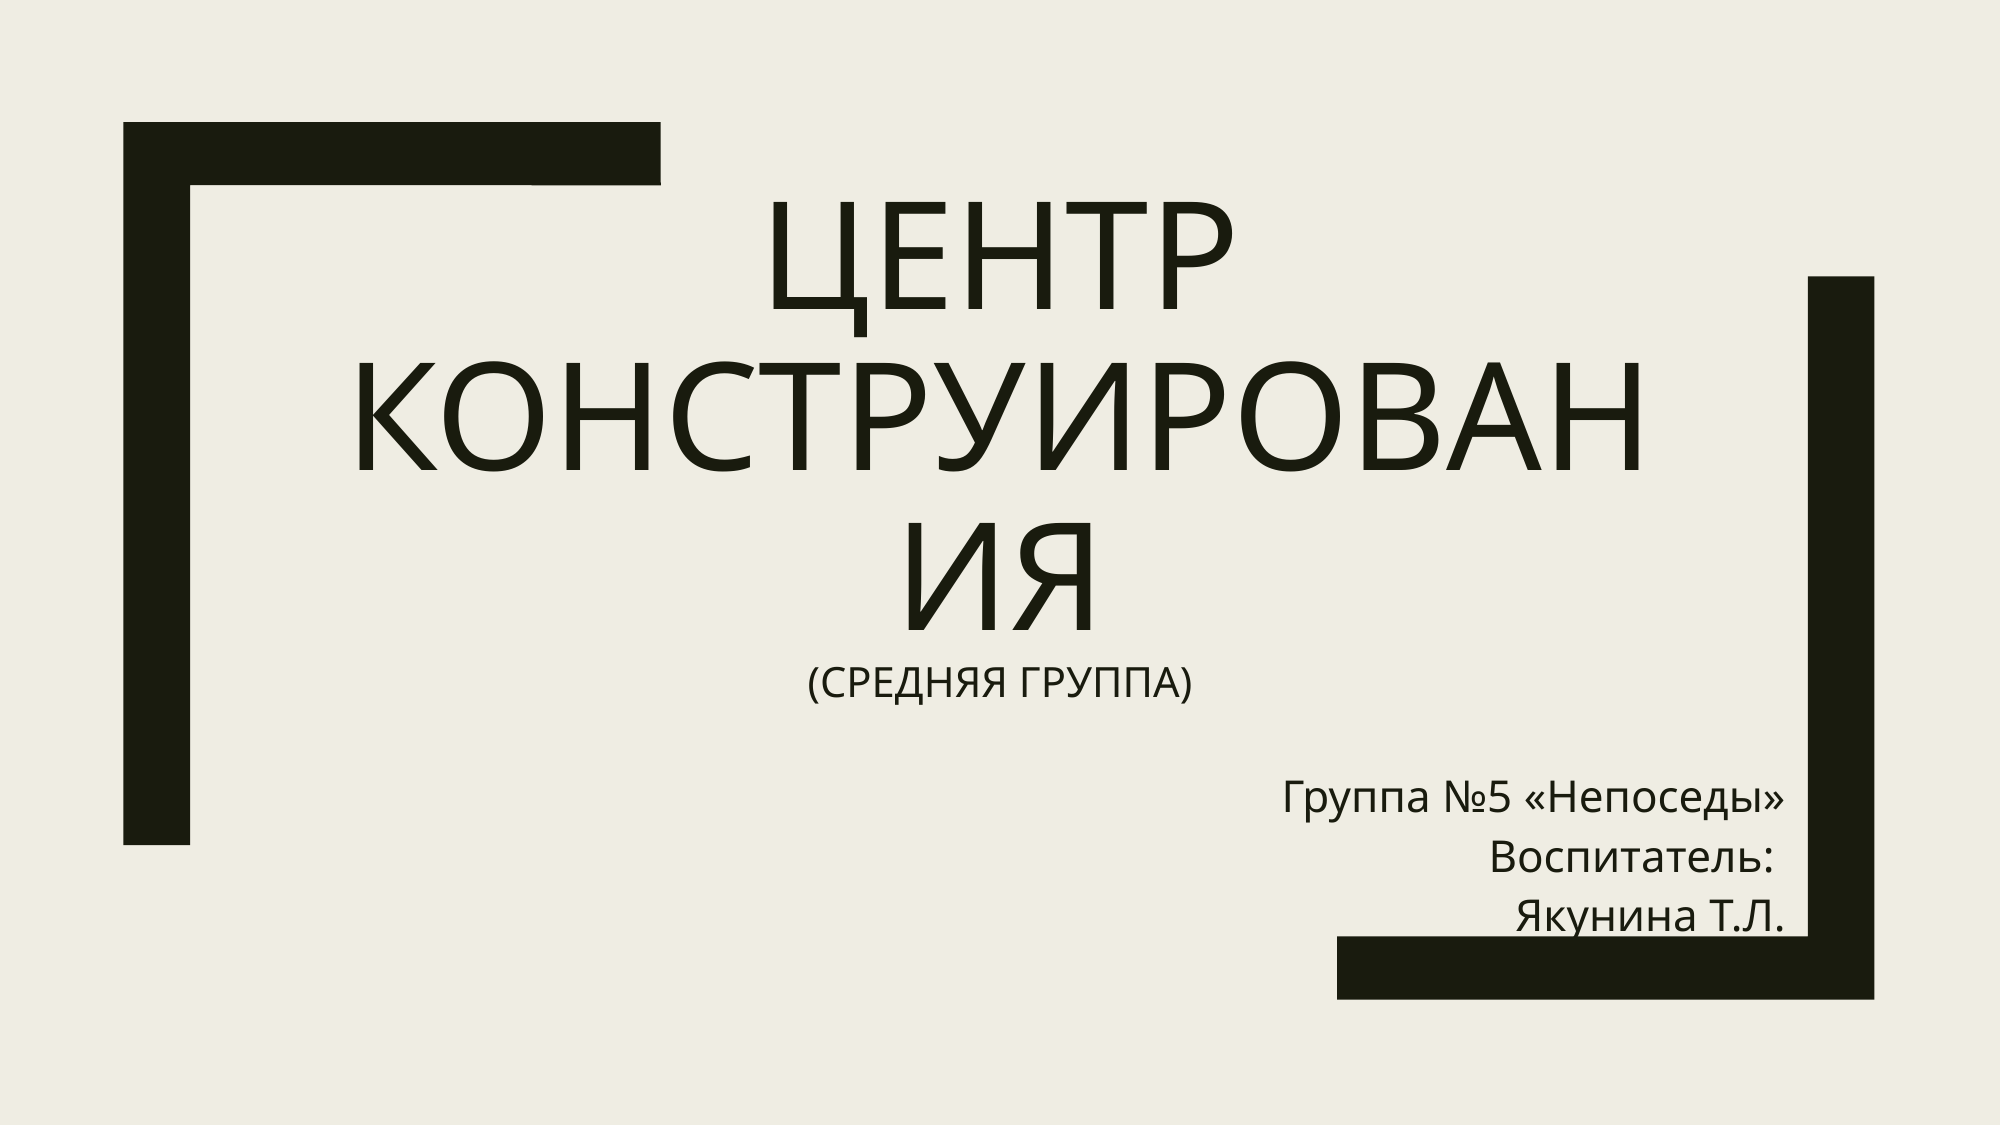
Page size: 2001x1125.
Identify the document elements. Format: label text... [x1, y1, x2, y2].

title Центр конструирования (средняя группа) [314, 370, 1686, 715]
subtitle Группа №5 «Непоседы» Воспитатель: Якунина Т.Л. [1204, 754, 1802, 950]
